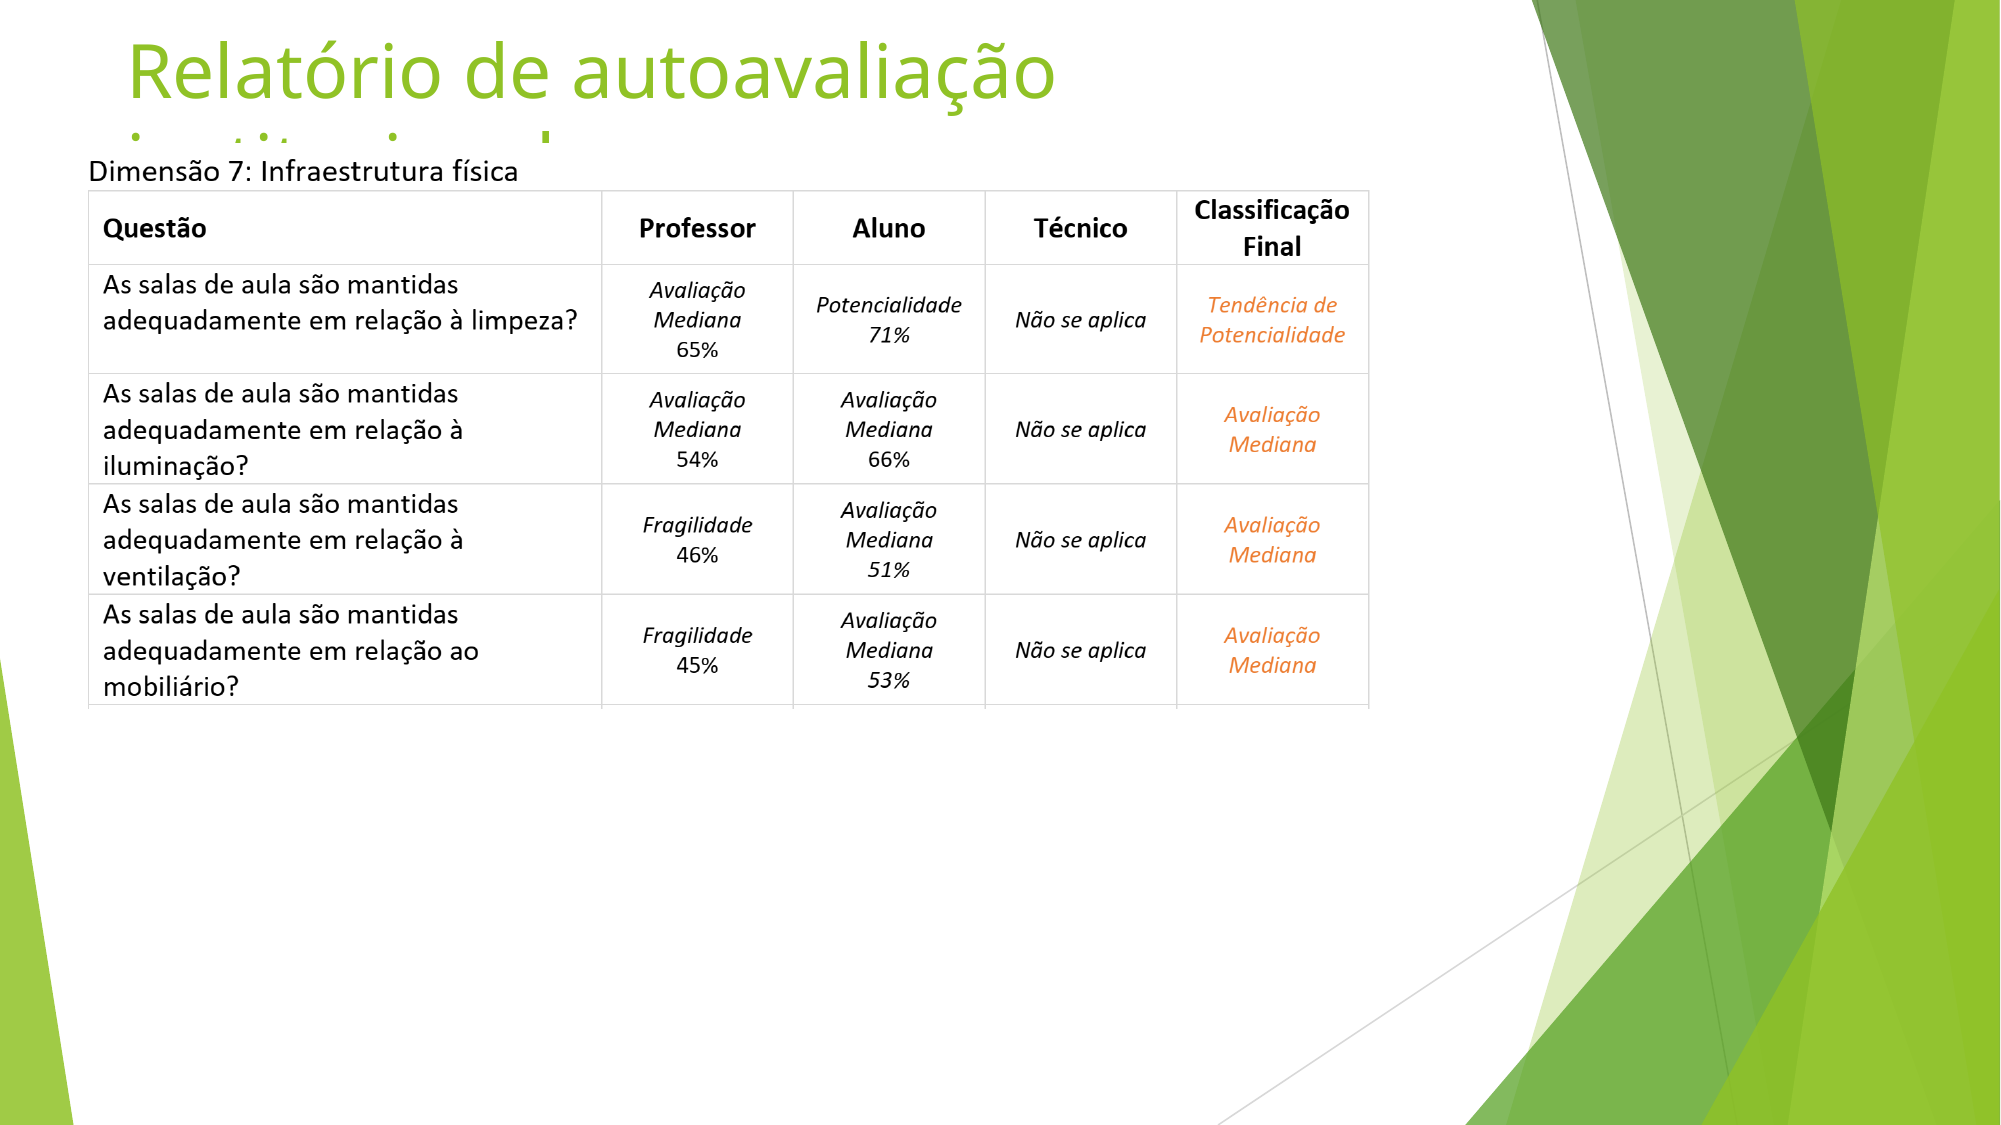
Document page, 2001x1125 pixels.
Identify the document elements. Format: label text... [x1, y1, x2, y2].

picture [74, 143, 1384, 709]
title Relatório de autoavaliação institucional [111, 16, 1522, 317]
